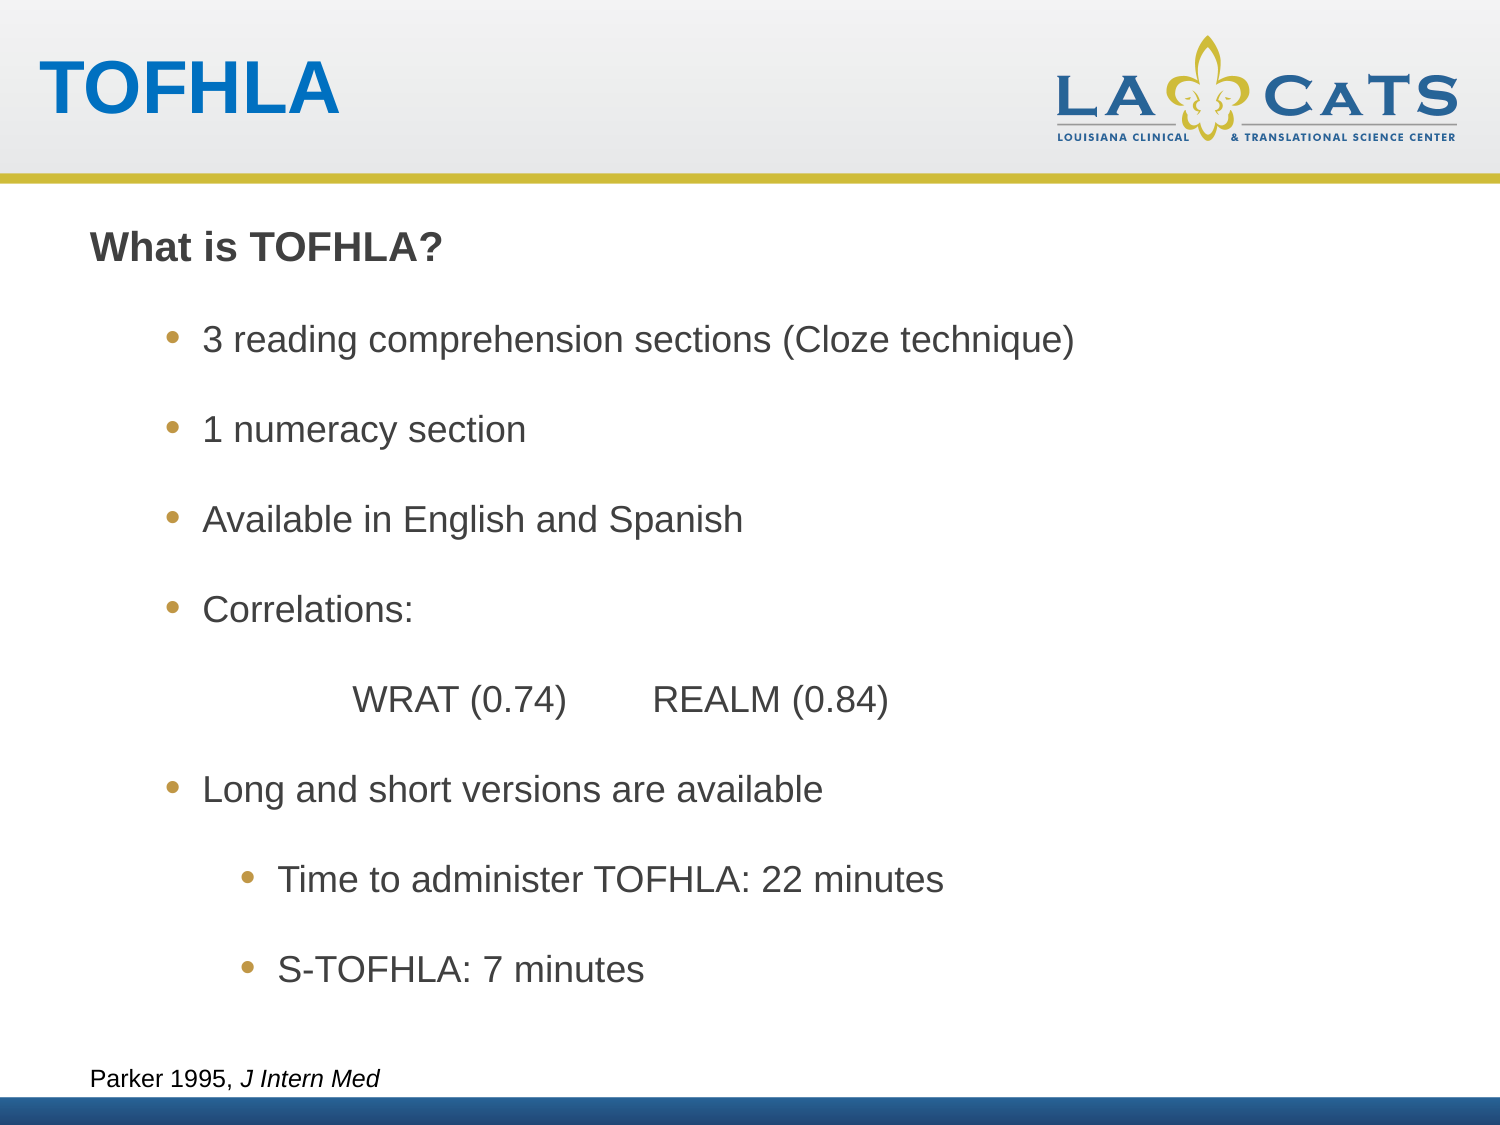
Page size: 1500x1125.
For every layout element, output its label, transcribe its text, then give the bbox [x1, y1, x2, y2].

text_box TOFHLA [24, 31, 1063, 137]
picture [0, 0, 1500, 1125]
text_box What is TOFHLA? 3 reading comprehension sections (Cloze technique) 1 numeracy section Available in English and Spanish Correlations: WRAT (0.74) REALM (0.84) Long and short versions are available Time to administer TOFHLA: 22 minutes S-TOFHLA: 7 minutes [75, 212, 1463, 1125]
text_box Parker 1995, J Intern Med [75, 1054, 500, 1100]
